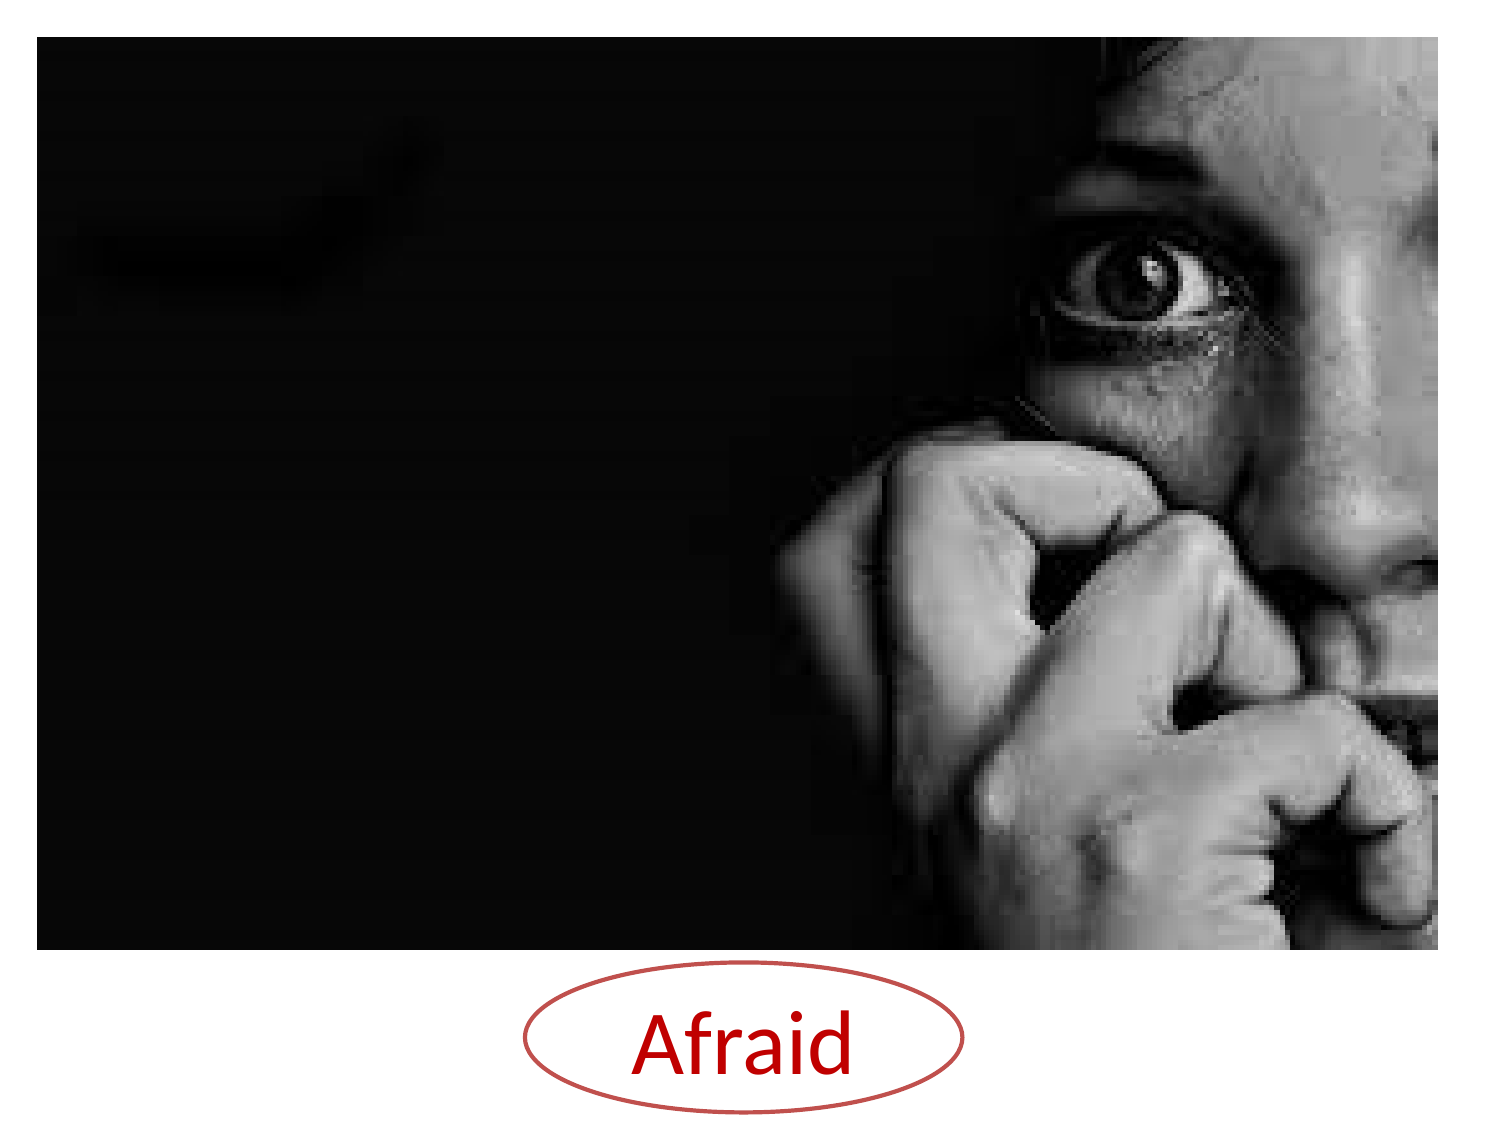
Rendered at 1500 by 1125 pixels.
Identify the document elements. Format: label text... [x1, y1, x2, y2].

picture [37, 37, 1438, 951]
text_box Afraid [522, 960, 965, 1115]
